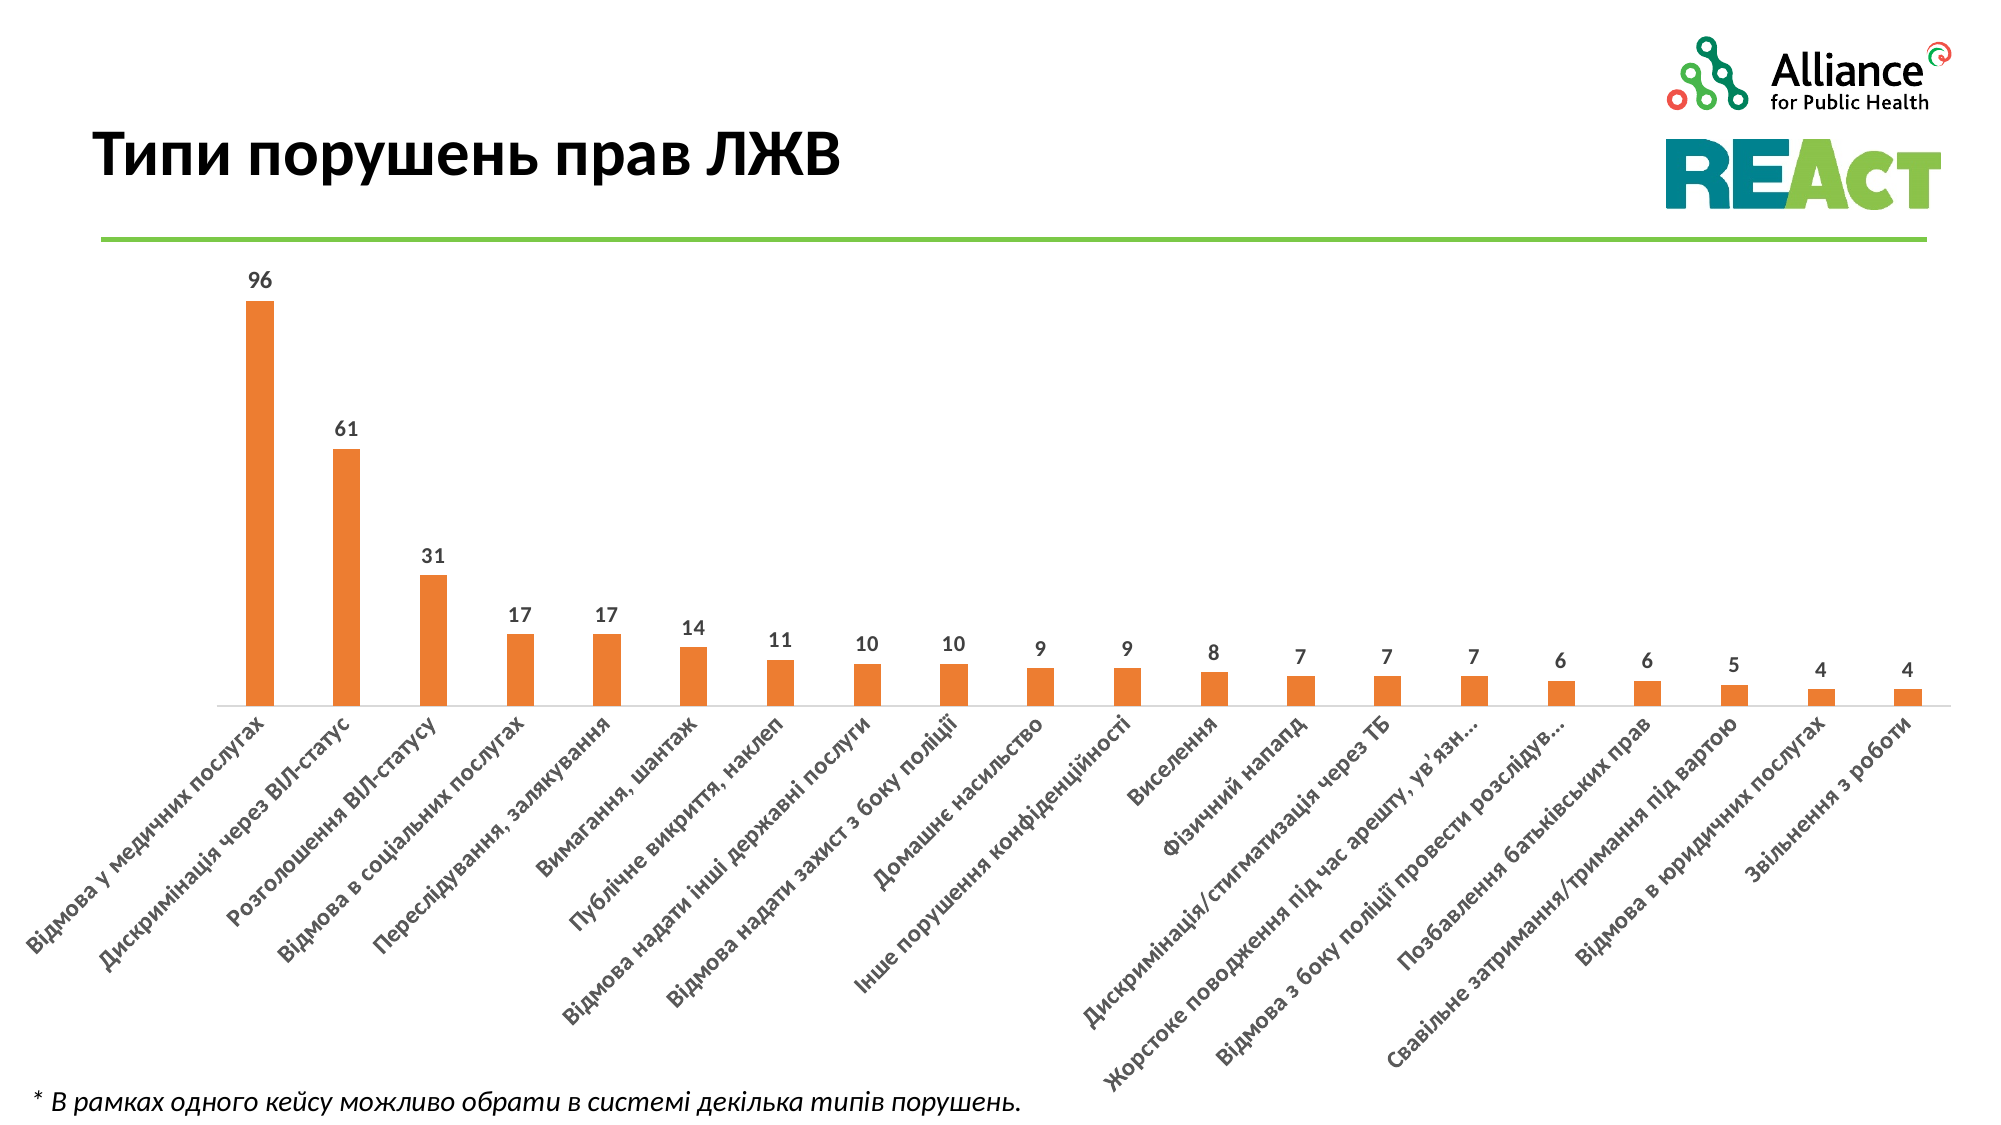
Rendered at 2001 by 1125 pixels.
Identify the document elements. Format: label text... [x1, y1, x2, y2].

chart [22, 261, 1975, 1097]
text_box Типи порушень прав ЛЖВ [77, 110, 1591, 234]
picture [1666, 36, 1952, 111]
text_box * В рамках одного кейсу можливо обрати в системі декілька типів порушень. [15, 1074, 1804, 1125]
picture [1666, 139, 1941, 210]
